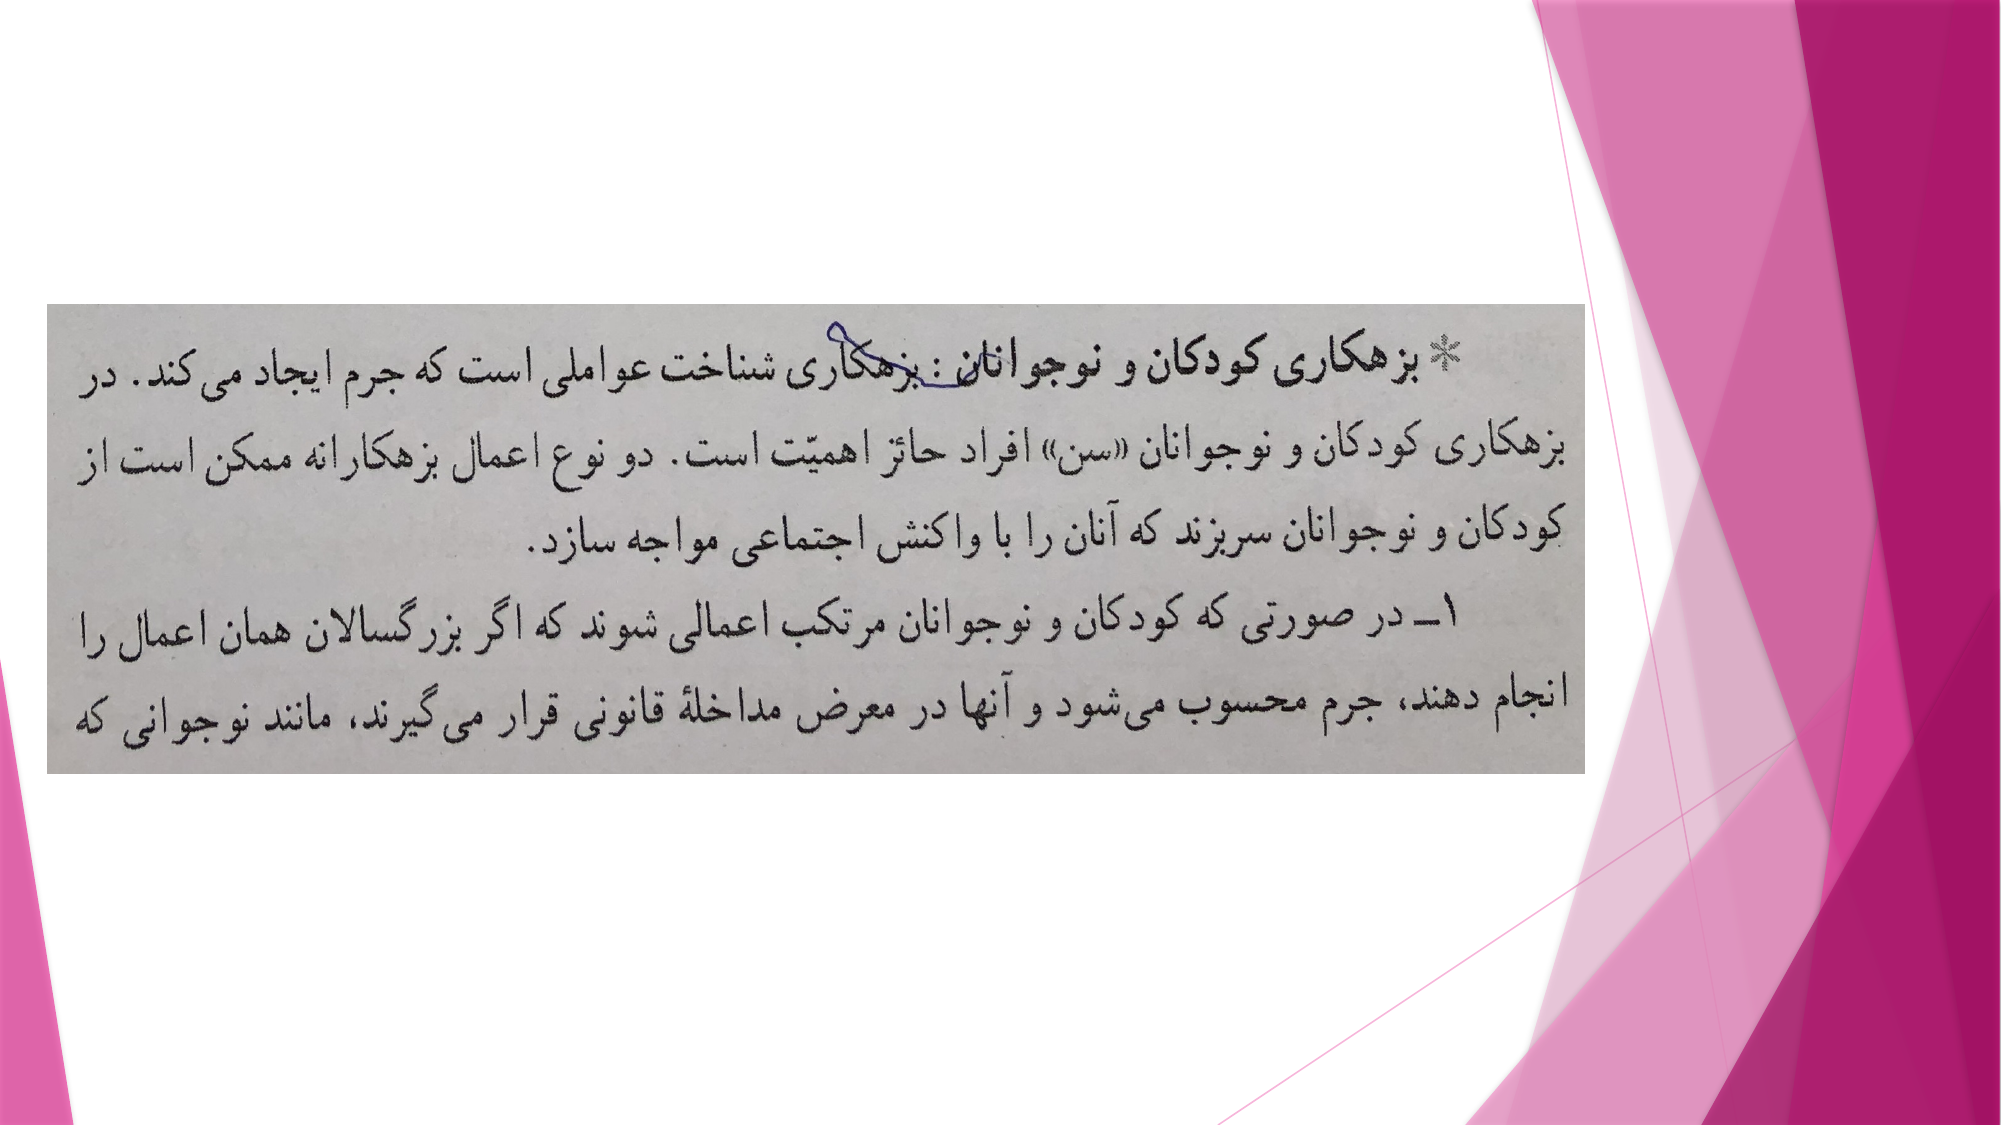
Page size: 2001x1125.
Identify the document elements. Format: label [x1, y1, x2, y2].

picture [47, 303, 1585, 775]
